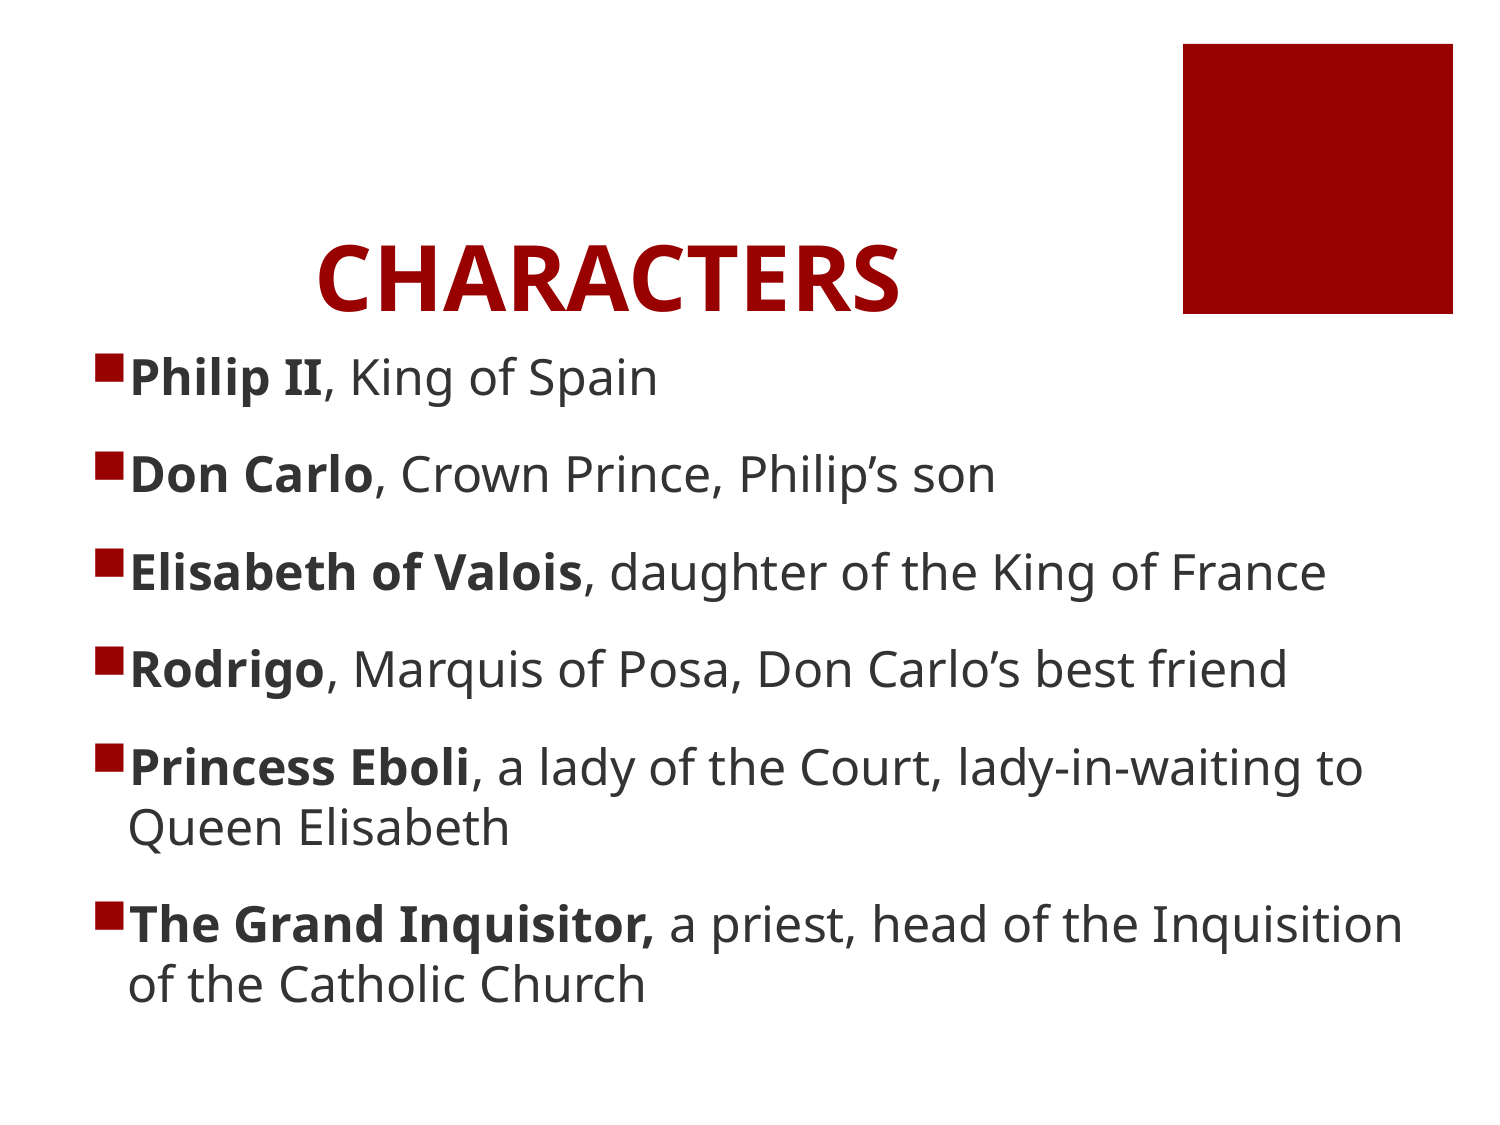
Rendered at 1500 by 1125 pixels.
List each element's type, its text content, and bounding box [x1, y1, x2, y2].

list Philip II, King of Spain Don Carlo, Crown Prince, Philip’s son Elisabeth of Valois, daughter of the King of France Rodrigo, Marquis of Posa, Don Carlo’s best friend Princess Eboli, a lady of the Court, lady-in-waiting to Queen Elisabeth The Grand Inquisitor, a priest, head of the Inquisition of the Catholic Church [75, 337, 1451, 1068]
title CHARACTERS [75, 149, 1143, 337]
